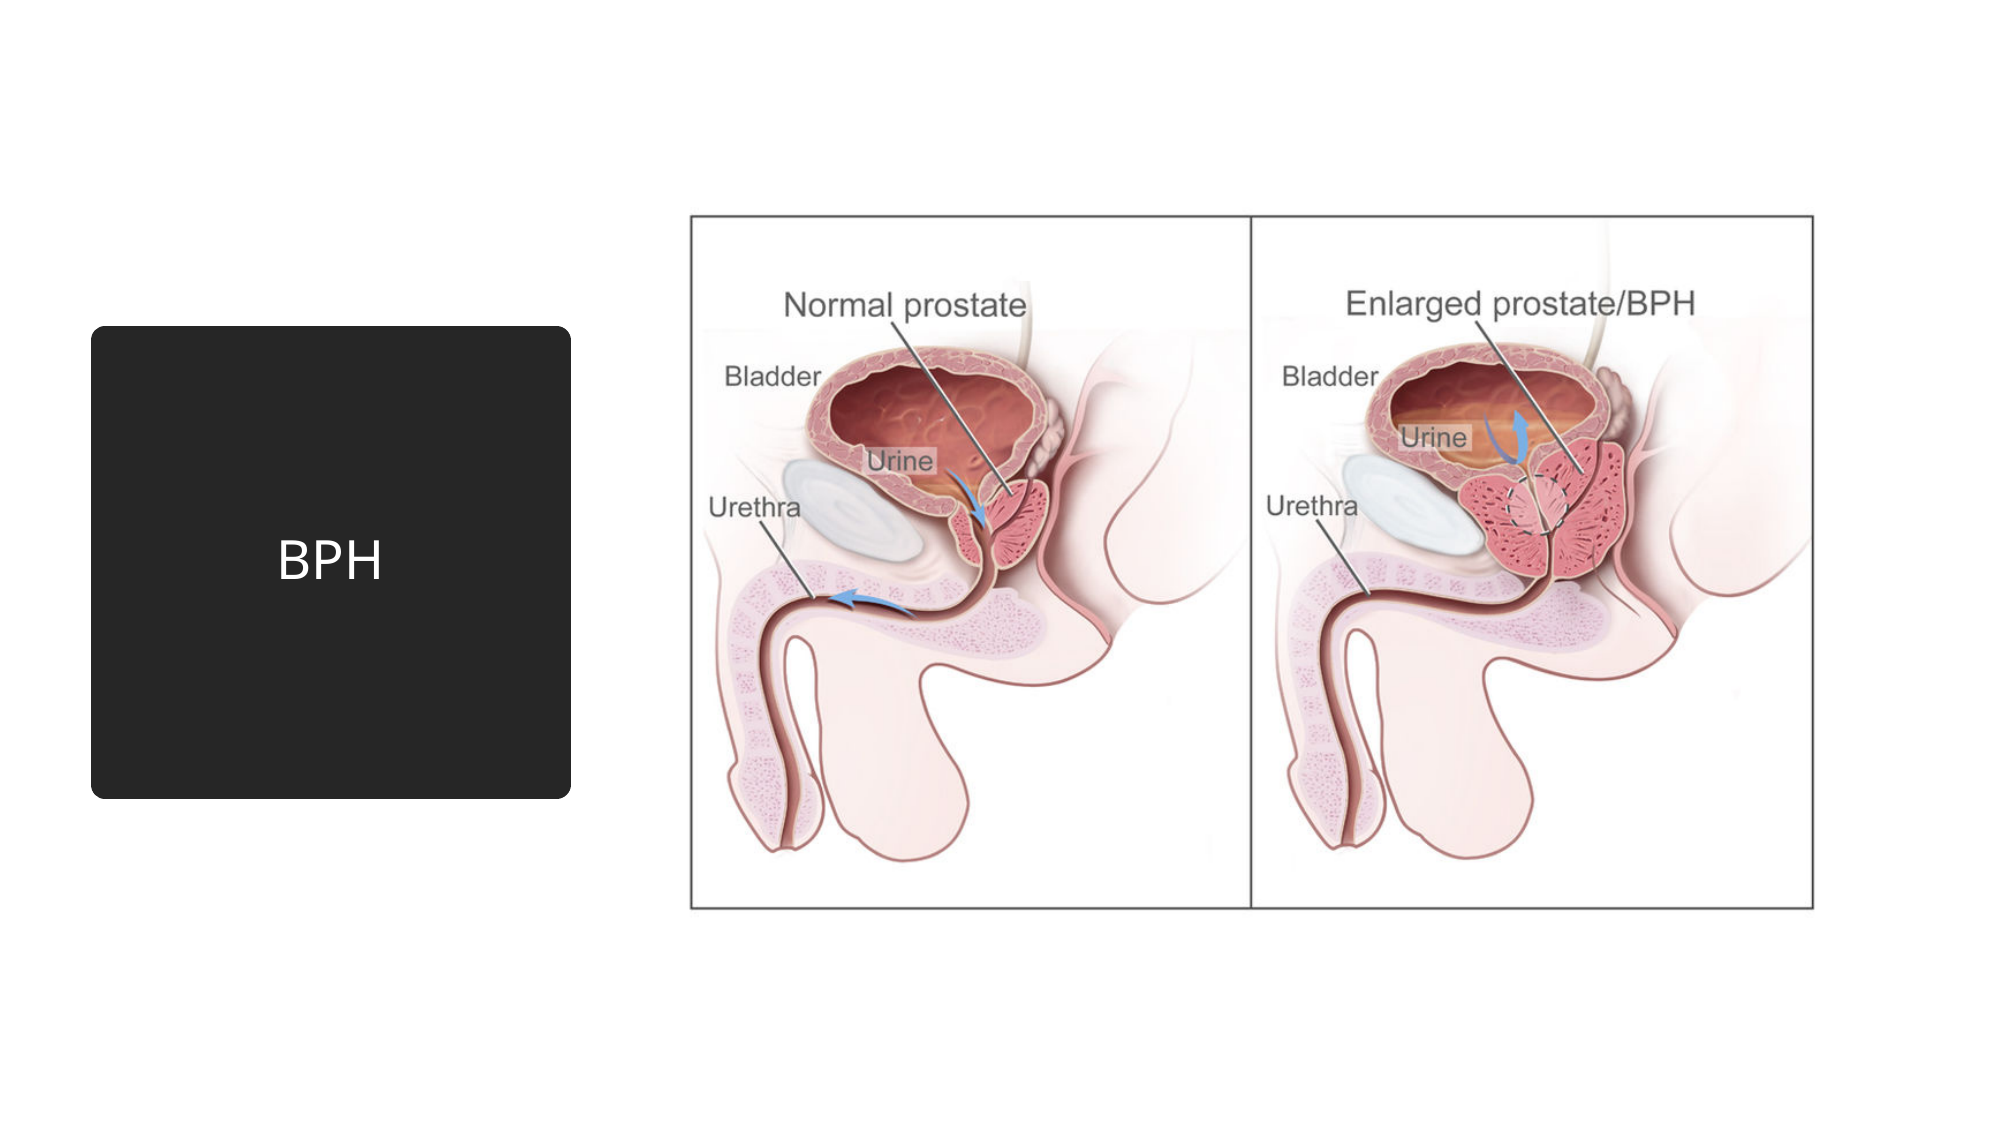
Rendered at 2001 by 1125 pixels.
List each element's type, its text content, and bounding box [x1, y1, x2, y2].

picture [662, 198, 1842, 927]
title BPH [105, 340, 557, 785]
